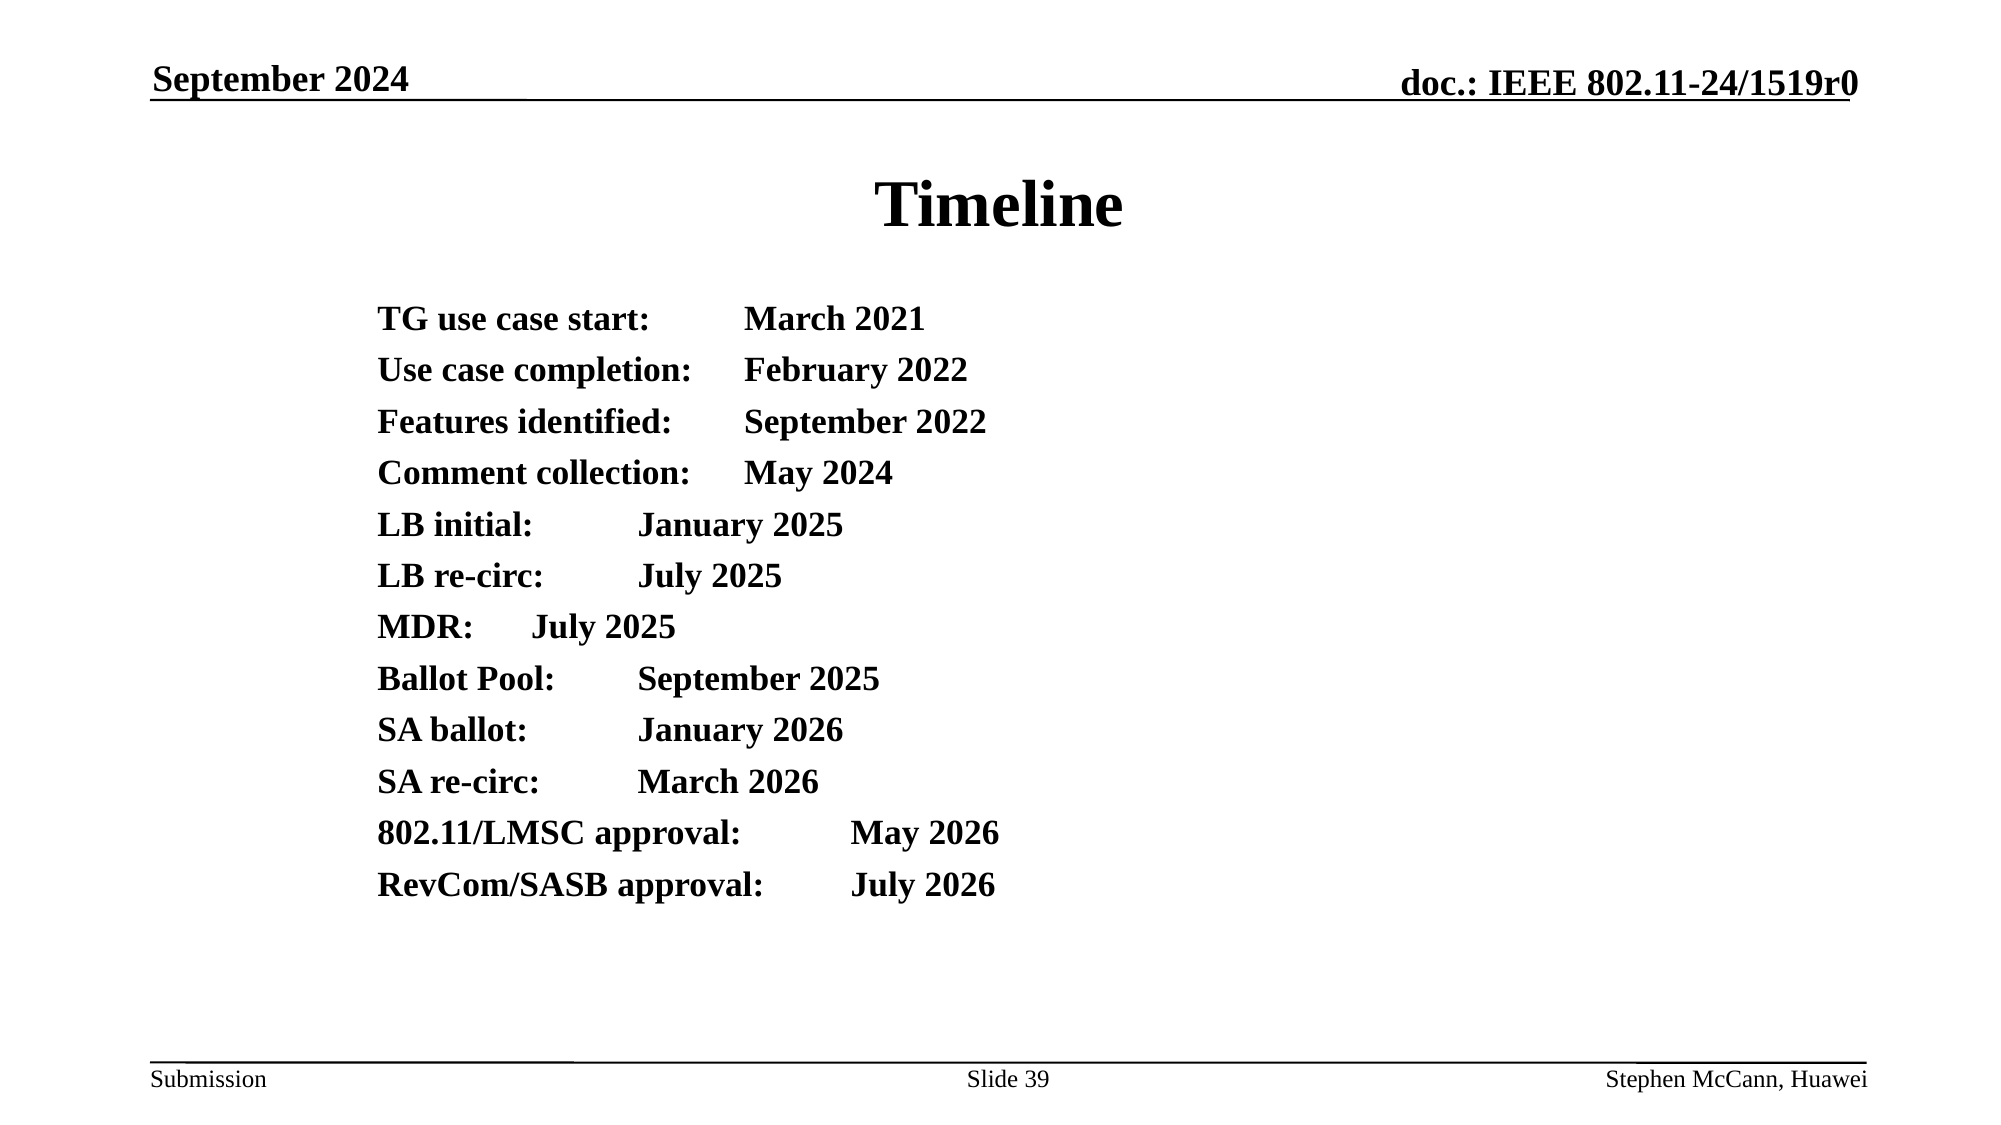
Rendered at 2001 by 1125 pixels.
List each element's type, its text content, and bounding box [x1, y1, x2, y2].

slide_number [152, 54, 563, 100]
list TG use case start: March 2021 Use case completion: February 2022 Features identified: September 2022 Comment collection: May 2024 LB initial: January 2025 LB re-circ: July 2025 MDR: July 2025 Ballot Pool: September 2025 SA ballot: January 2026 SA re-circ: March 2026 802.11/LMSC approval: May 2026 RevCom/SASB approval: July 2026 [362, 287, 1638, 923]
slide_number Slide 39 [950, 1061, 1067, 1123]
title Timeline [149, 112, 1850, 288]
footer Stephen McCann, Huawei [1171, 1061, 1869, 1093]
